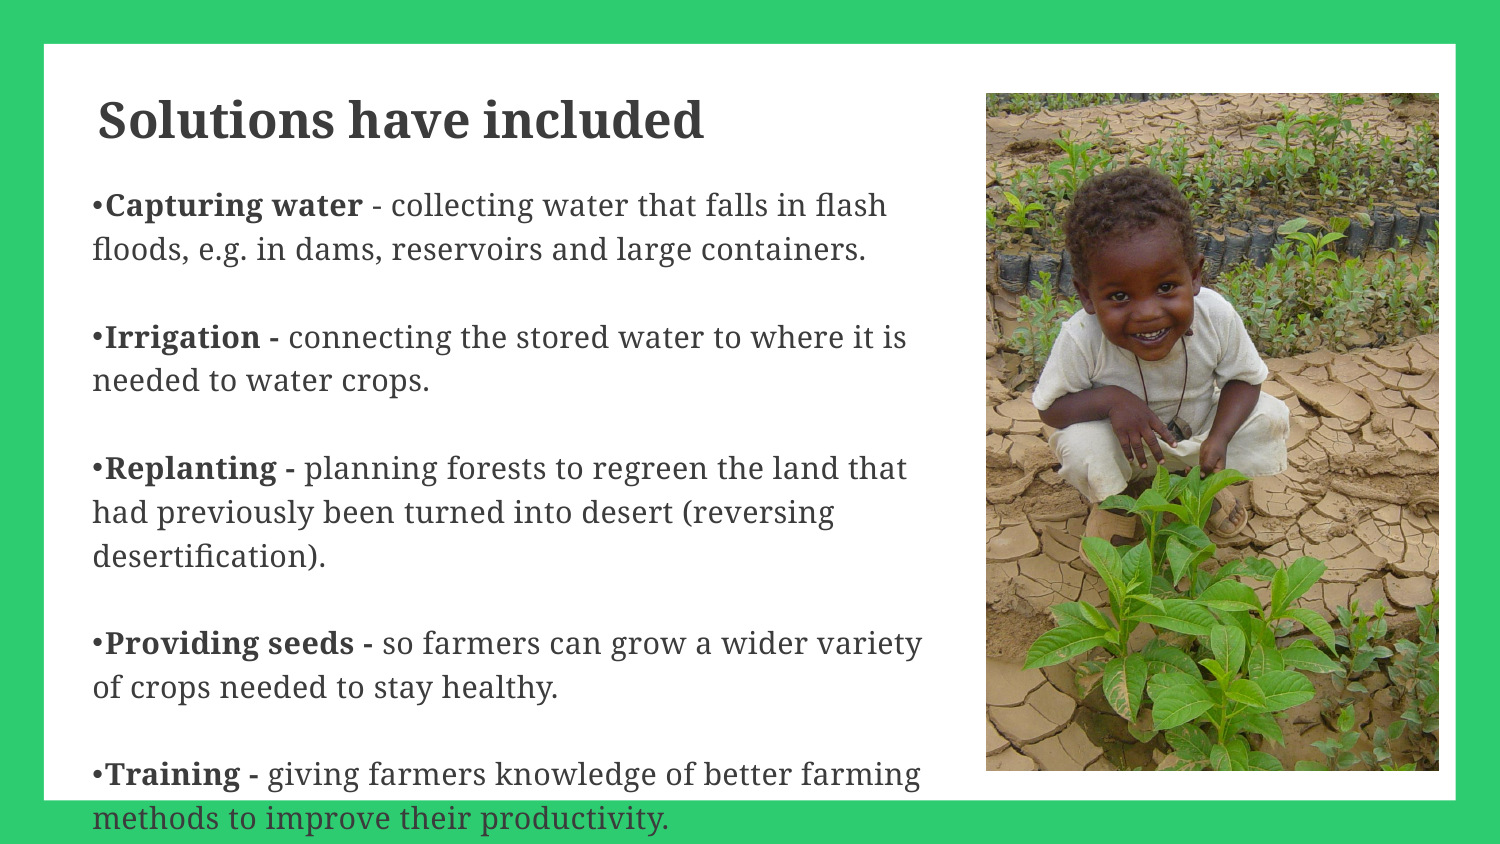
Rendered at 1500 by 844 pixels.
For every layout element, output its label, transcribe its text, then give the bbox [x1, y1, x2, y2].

text_box Solutions have included [91, 80, 828, 156]
list Capturing water - collecting water that falls in flash floods, e.g. in dams, reservoirs and large containers. Irrigation - connecting the stored water to where it is needed to water crops. Replanting - planning forests to regreen the land that had previously been turned into desert (reversing desertification). Providing seeds - so farmers can grow a wider variety of crops needed to stay healthy. Training - giving farmers knowledge of better farming methods to improve their productivity. [51, 156, 950, 844]
picture [986, 92, 1439, 772]
